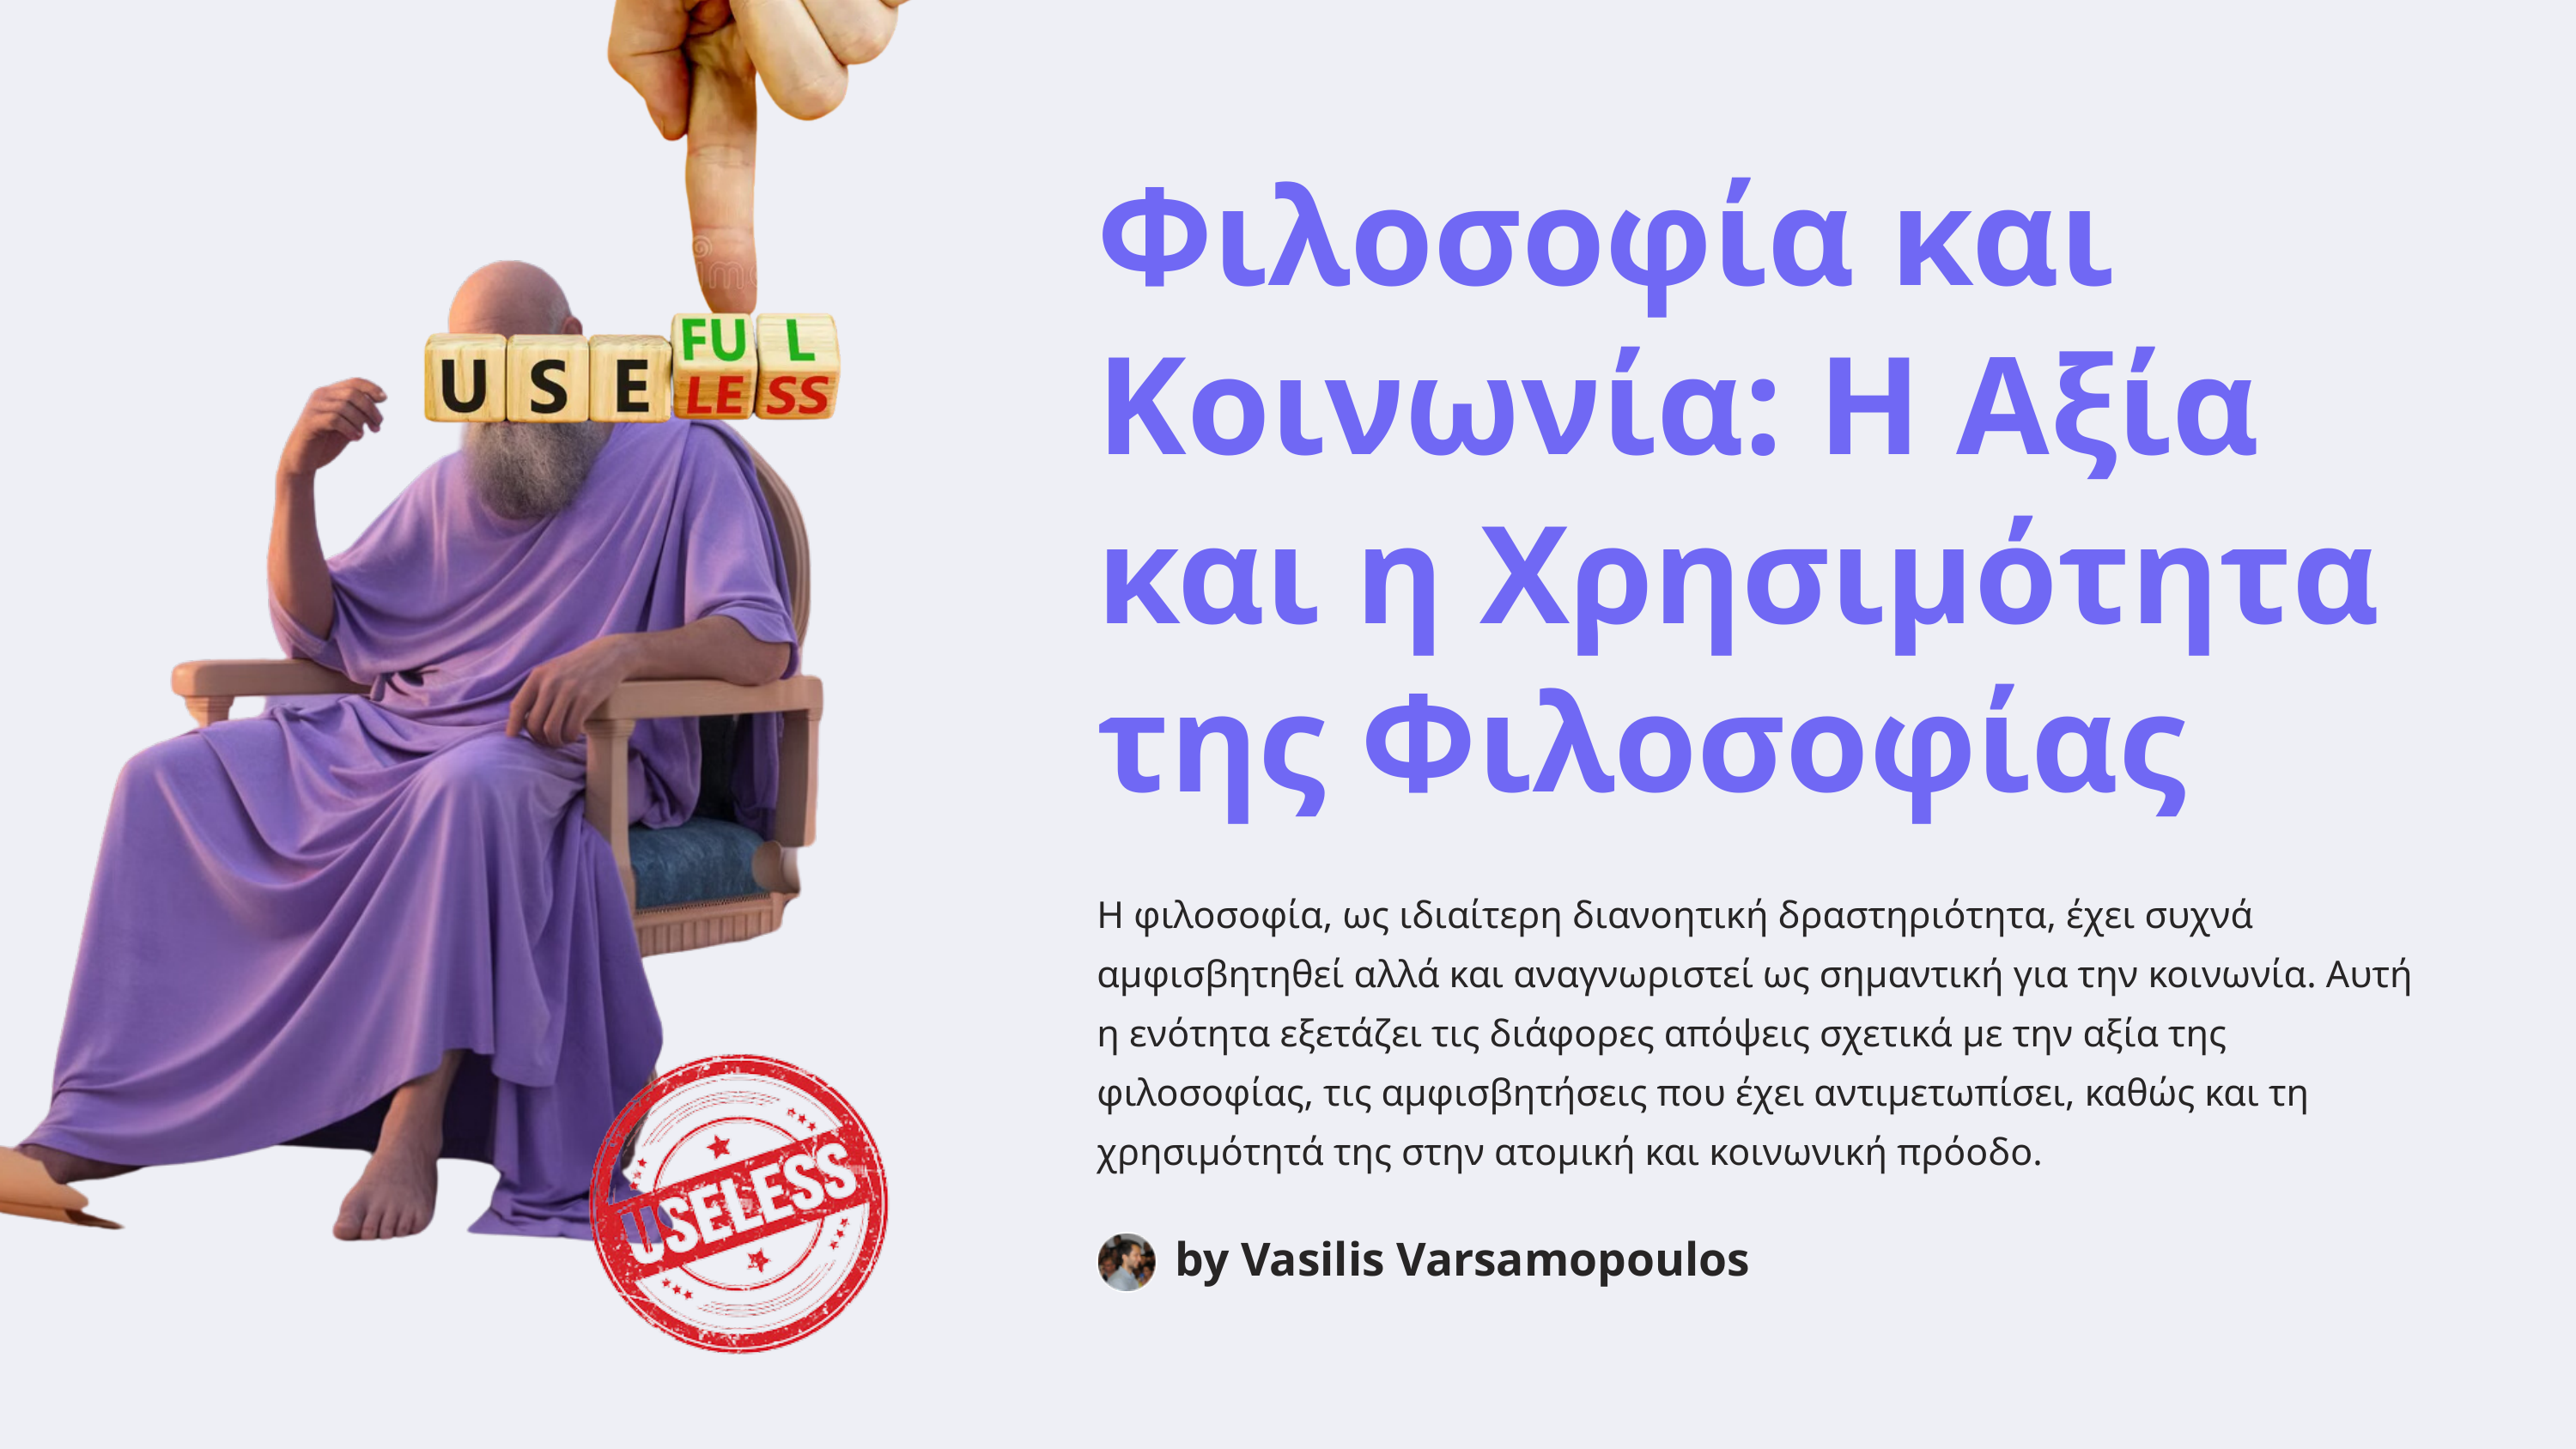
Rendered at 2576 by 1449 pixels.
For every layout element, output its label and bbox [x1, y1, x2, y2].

text_box [0, 0, 2576, 1449]
text_box [1096, 1231, 1158, 1294]
